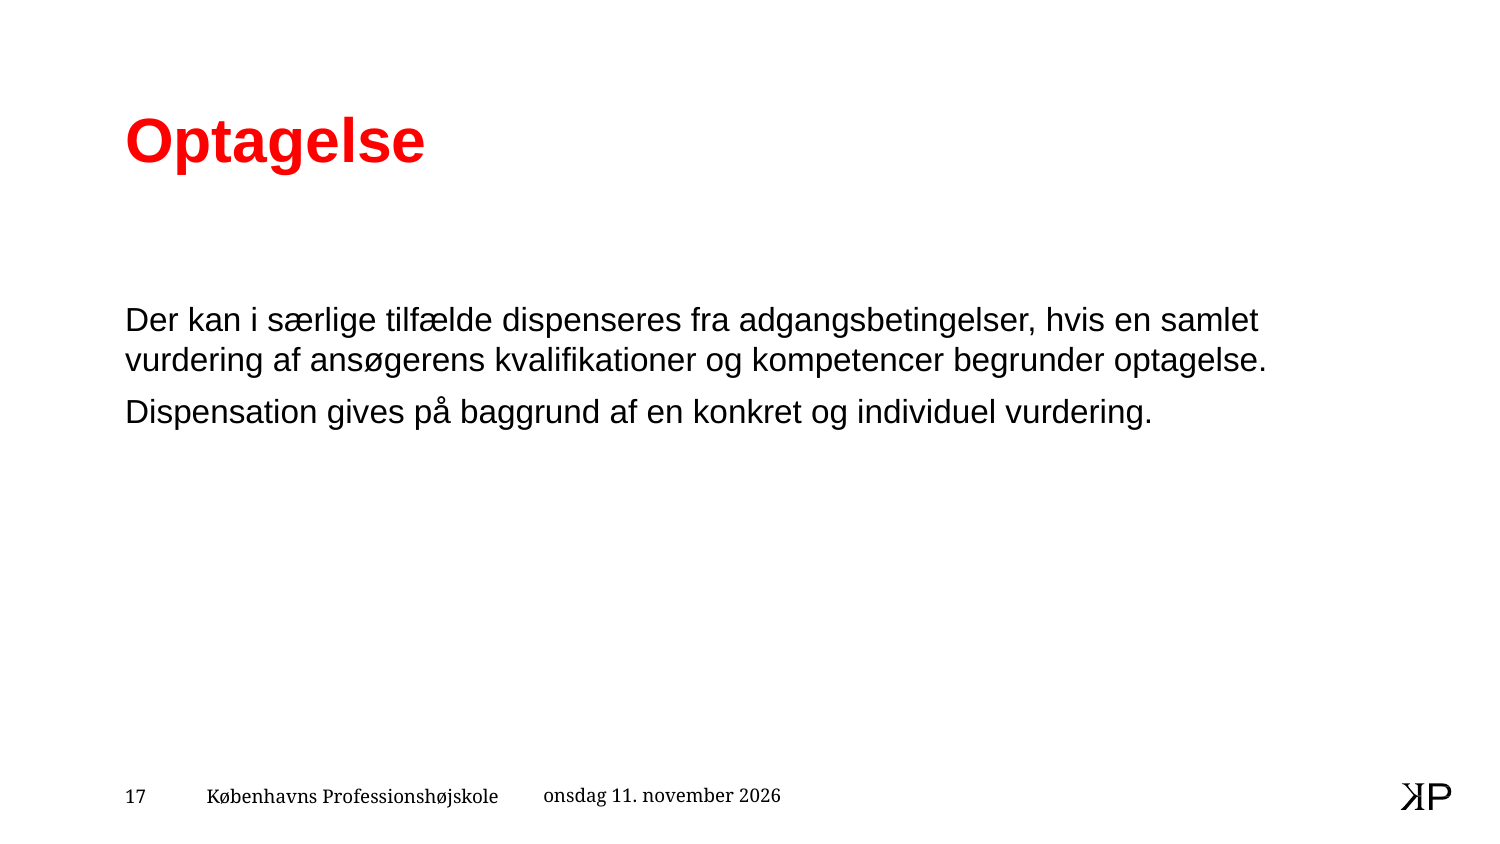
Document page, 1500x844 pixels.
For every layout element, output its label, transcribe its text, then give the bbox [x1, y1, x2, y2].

list Der kan i særlige tilfælde dispenseres fra adgangsbetingelser, hvis en samlet vurdering af ansøgerens kvalifikationer og kompetencer begrunder optagelse. Dispensation gives på baggrund af en konkret og individuel vurdering. [125, 297, 1354, 635]
title Optagelse [125, 108, 1354, 271]
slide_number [543, 783, 963, 807]
